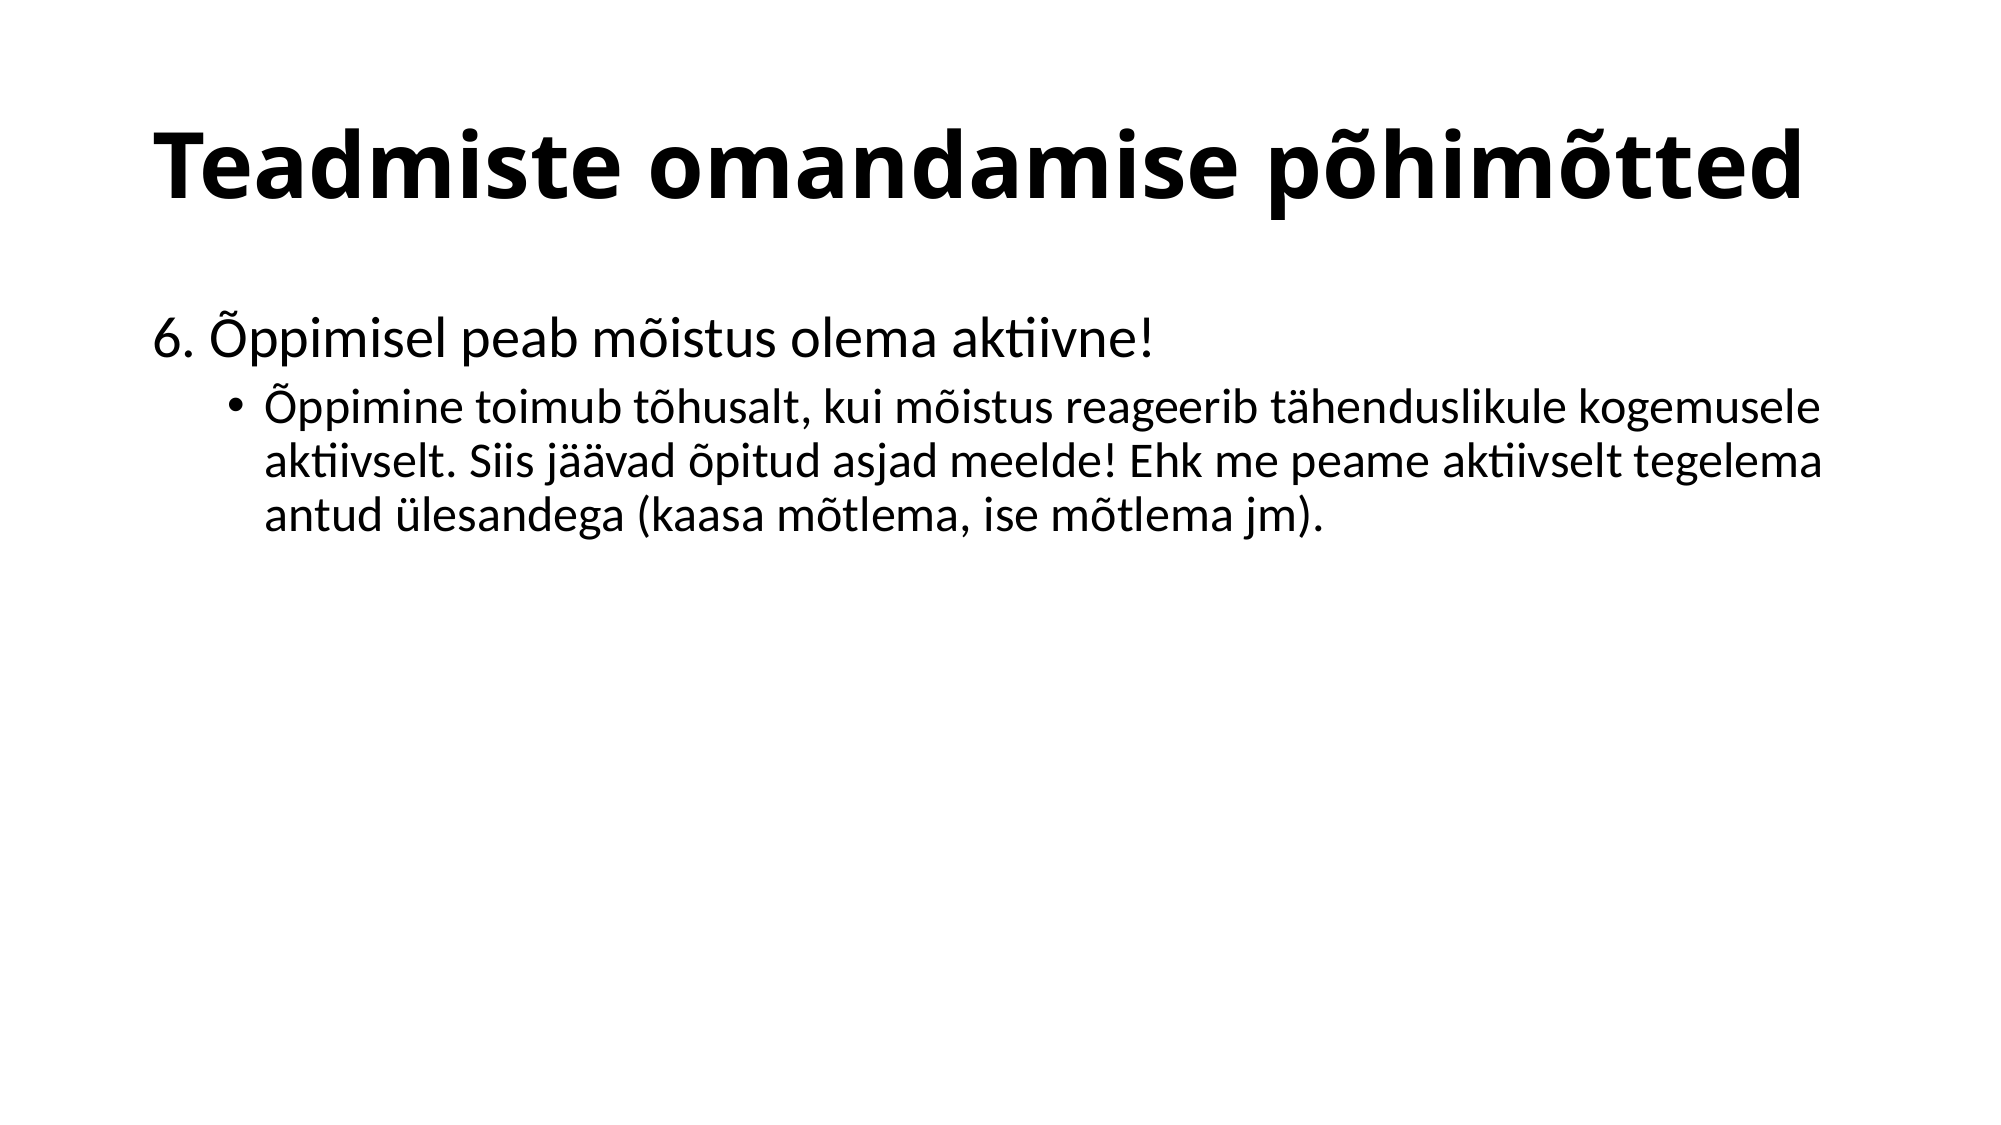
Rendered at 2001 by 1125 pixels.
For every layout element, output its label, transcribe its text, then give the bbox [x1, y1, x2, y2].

list 6. Õppimisel peab mõistus olema aktiivne! Õppimine toimub tõhusalt, kui mõistus reageerib tähenduslikule kogemusele aktiivselt. Siis jäävad õpitud asjad meelde! Ehk me peame aktiivselt tegelema antud ülesandega (kaasa mõtlema, ise mõtlema jm). [137, 299, 1863, 1014]
title Teadmiste omandamise põhimõtted [137, 59, 1863, 278]
